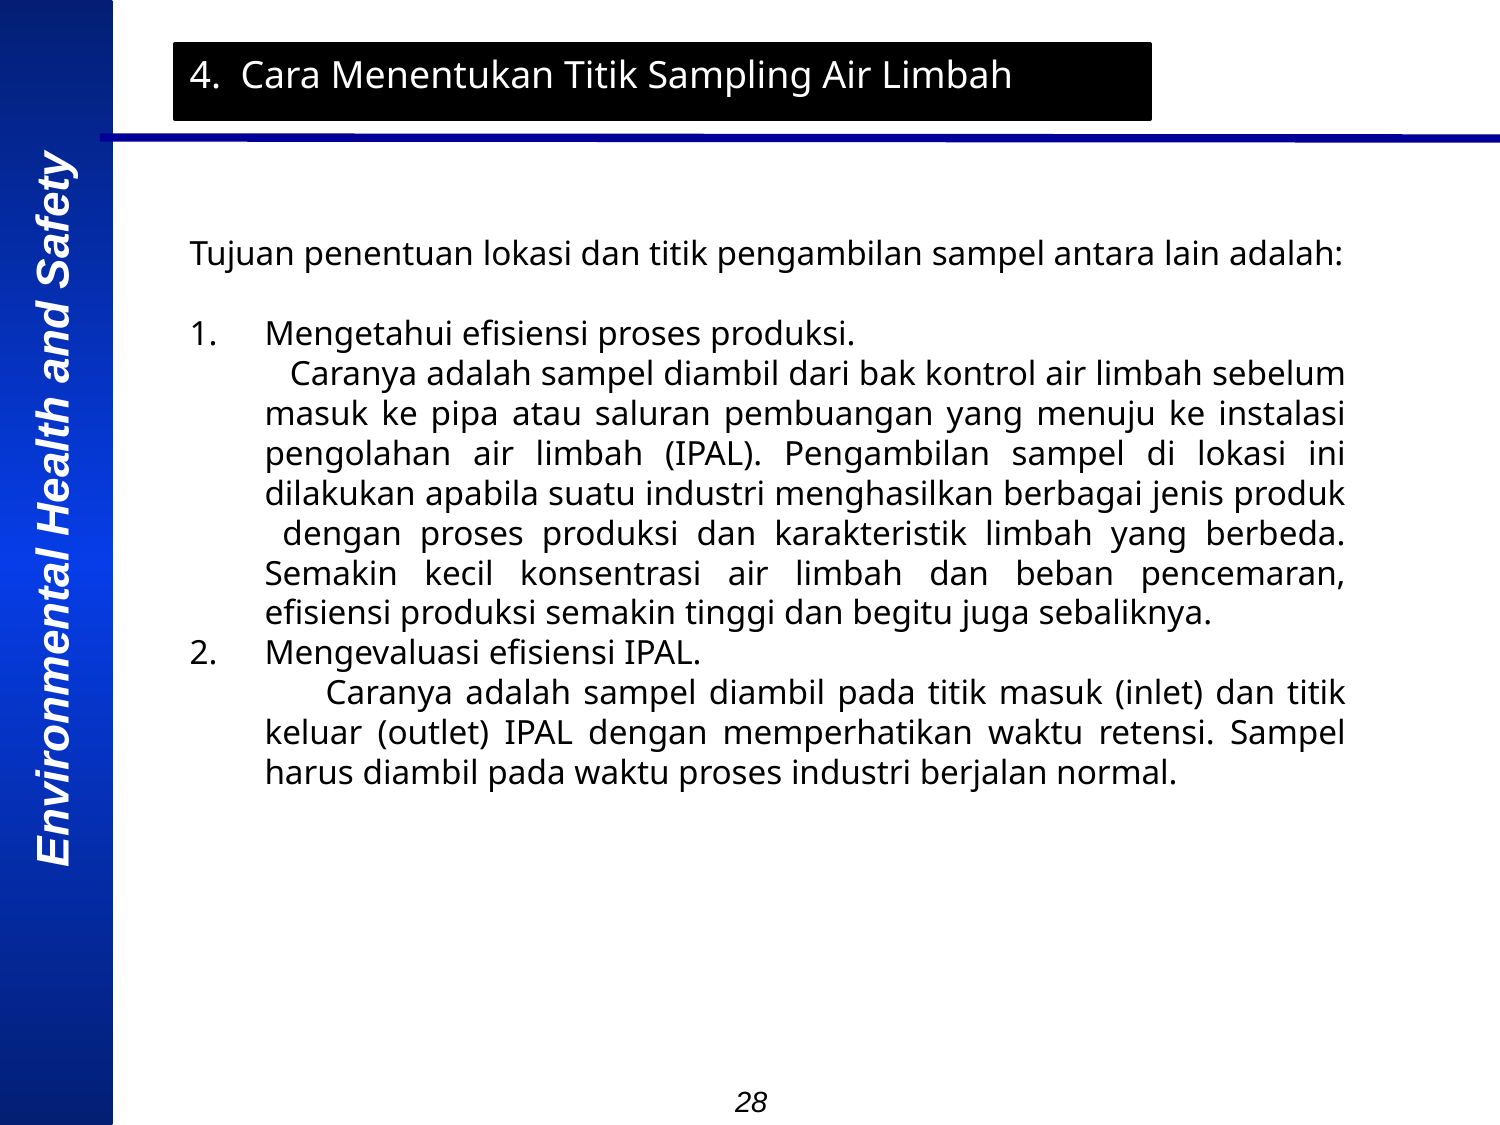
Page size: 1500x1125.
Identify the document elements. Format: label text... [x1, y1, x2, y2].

text_box 4. Cara Menentukan Titik Sampling Air Limbah [173, 42, 1152, 121]
text_box Tujuan penentuan lokasi dan titik pengambilan sampel antara lain adalah: 1. Mengetahui efisiensi proses produksi. Caranya adalah sampel diambil dari bak kontrol air limbah sebelum masuk ke pipa atau saluran pembuangan yang menuju ke instalasi pengolahan air limbah (IPAL). Pengambilan sampel di lokasi ini dilakukan apabila suatu industri menghasilkan berbagai jenis produk dengan proses produksi dan karakteristik limbah yang berbeda. Semakin kecil konsentrasi air limbah dan beban pencemaran, efisiensi produksi semakin tinggi dan begitu juga sebaliknya. 2. Mengevaluasi efisiensi IPAL. Caranya adalah sampel diambil pada titik masuk (inlet) dan titik keluar (outlet) IPAL dengan memperhatikan waktu retensi. Sampel harus diambil pada waktu proses industri berjalan normal. [174, 224, 1363, 799]
